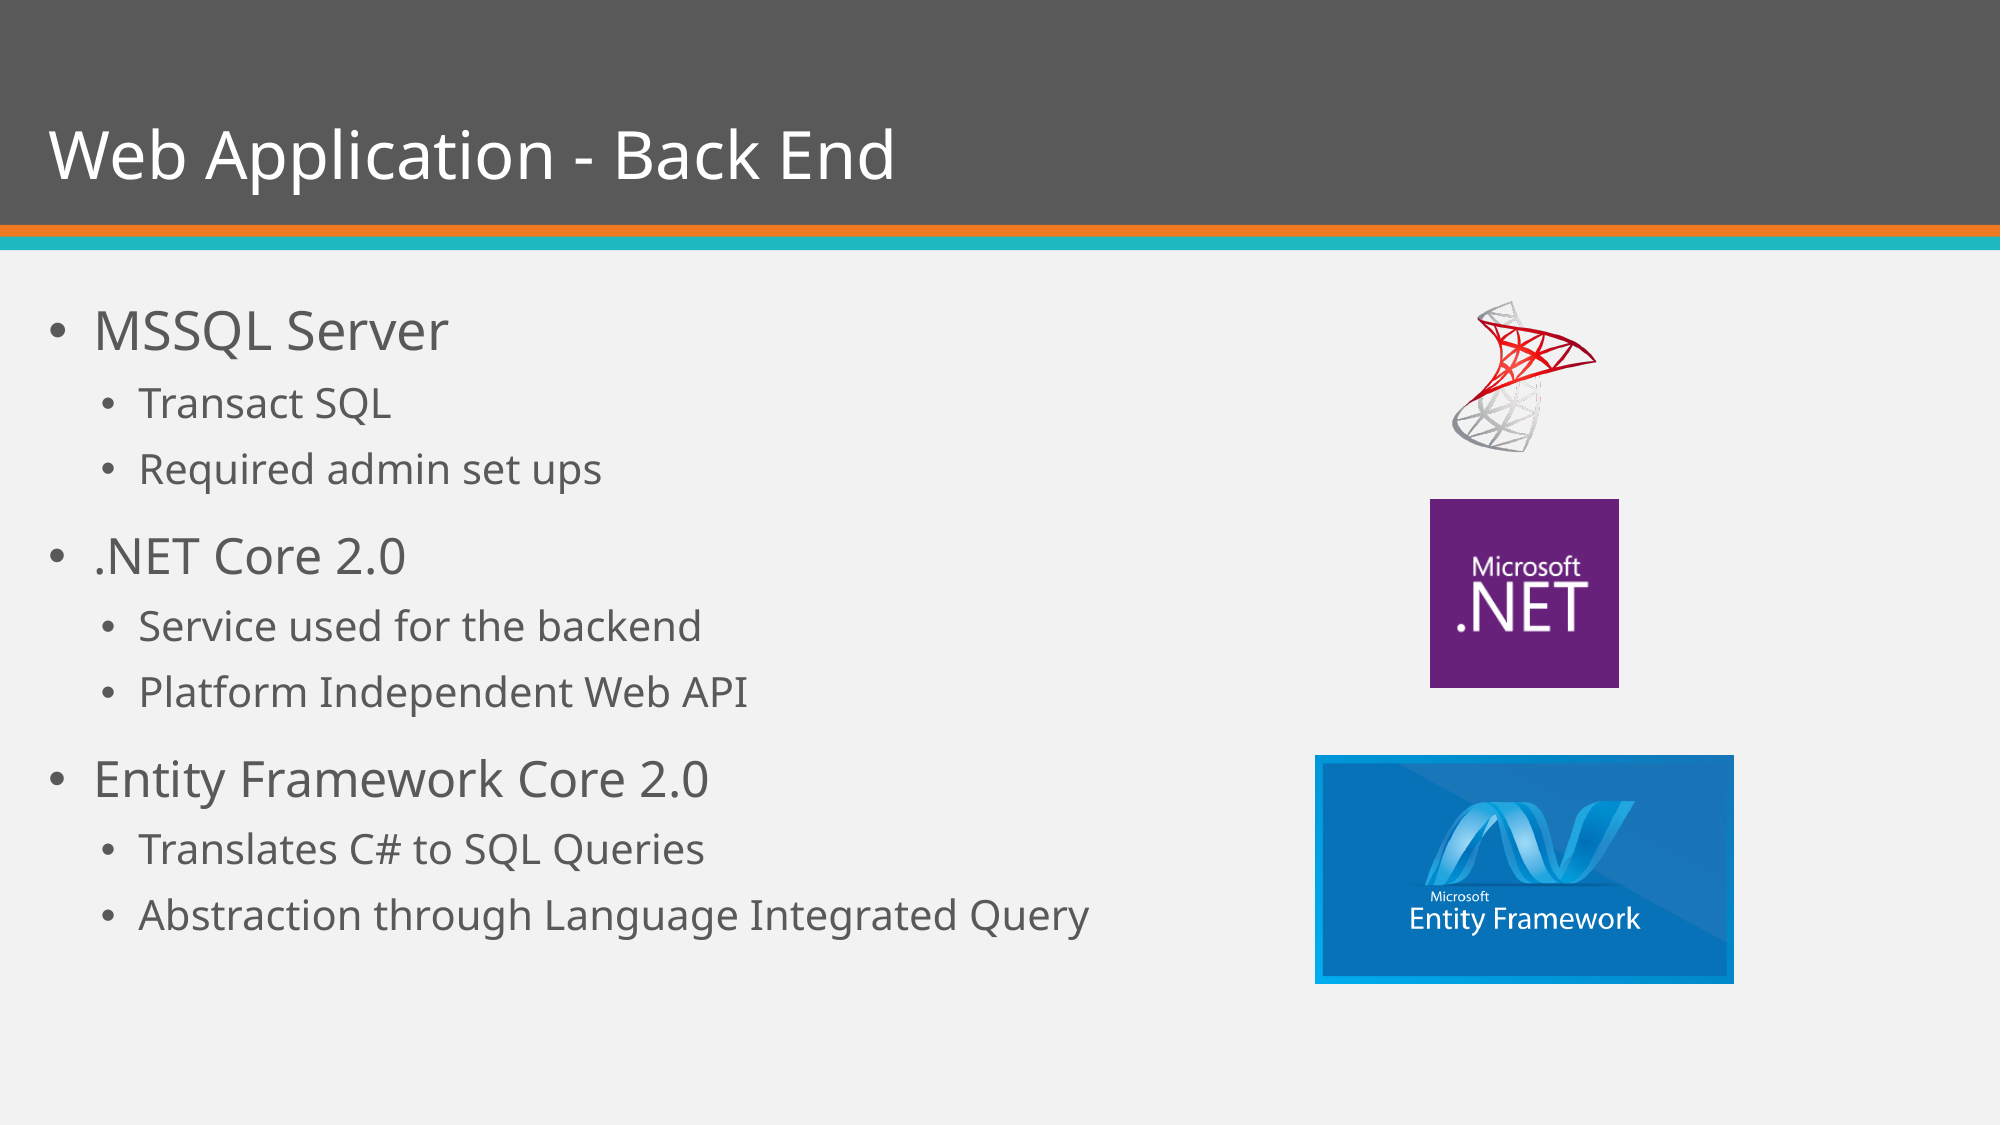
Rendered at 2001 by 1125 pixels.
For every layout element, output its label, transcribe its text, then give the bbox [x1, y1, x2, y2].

text_box MSSQL Server Transact SQL Required admin set ups .NET Core 2.0 Service used for the backend Platform Independent Web API Entity Framework Core 2.0 Translates C# to SQL Queries Abstraction through Language Integrated Query [33, 295, 1609, 1009]
picture [1430, 499, 1619, 688]
picture [1324, 755, 1734, 975]
title Web Application - Back End [33, 31, 1609, 202]
picture [1452, 301, 1597, 453]
